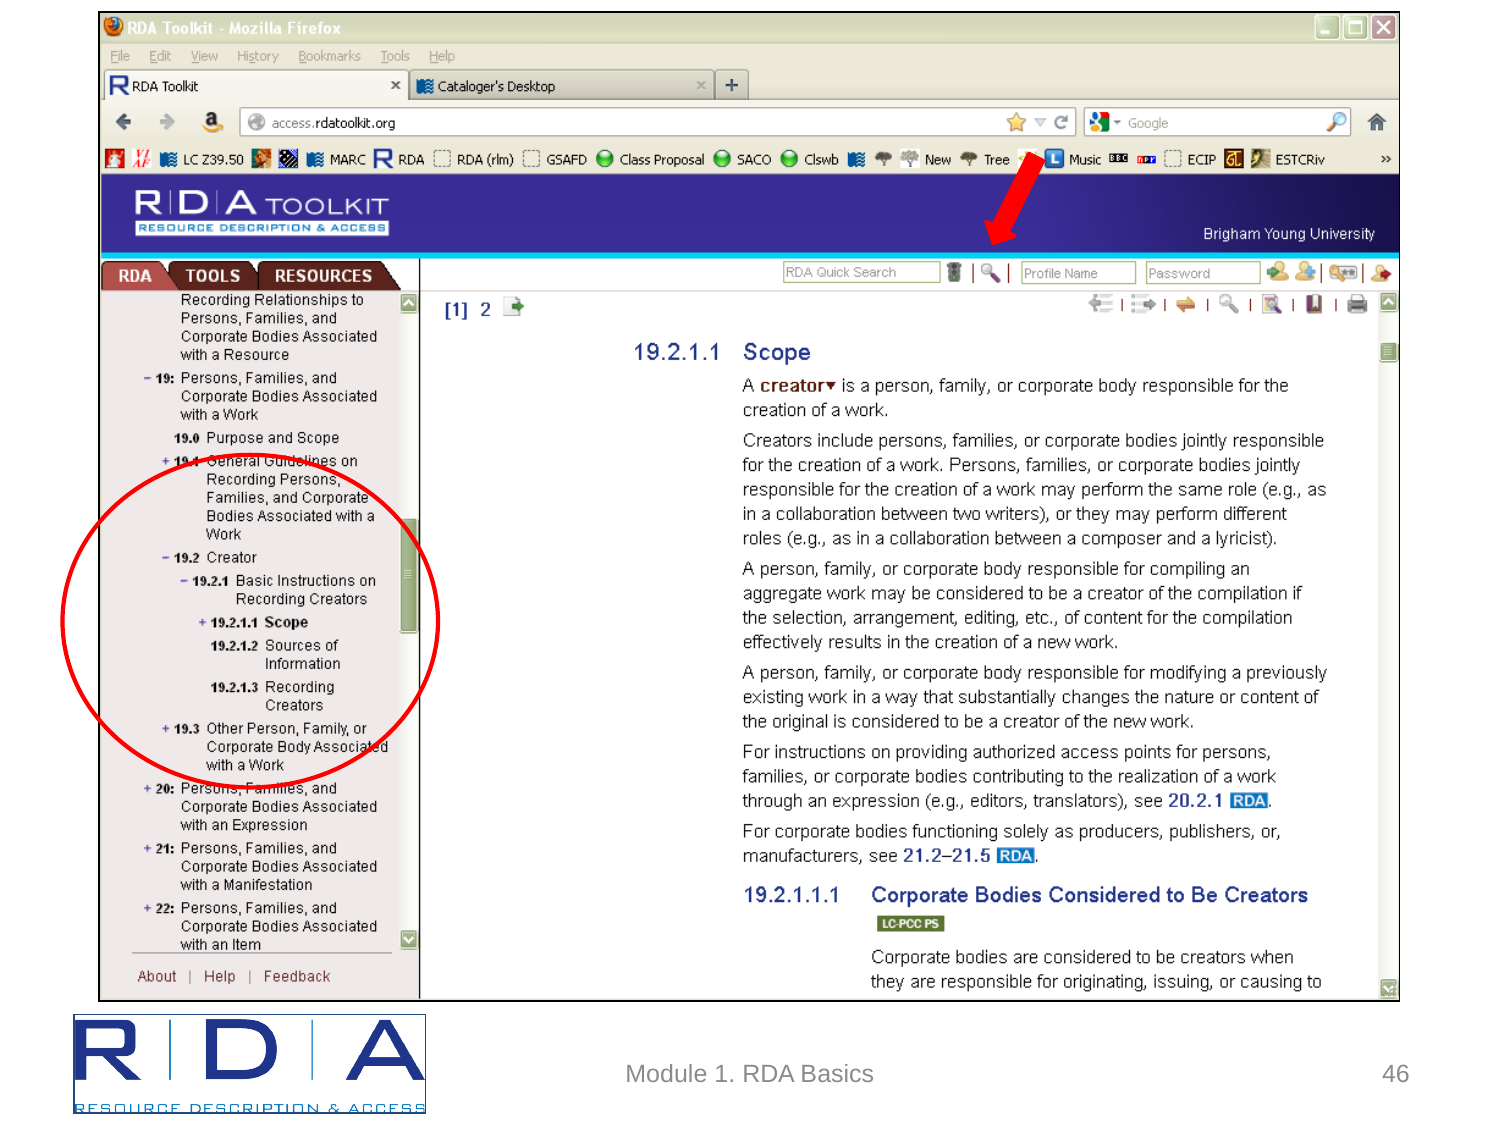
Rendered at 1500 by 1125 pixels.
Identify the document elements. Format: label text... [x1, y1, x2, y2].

footer Module 1. RDA Basics [512, 1042, 988, 1103]
picture [99, 12, 1399, 1001]
slide_number 46 [1074, 1042, 1425, 1103]
text_box [60, 525, 94, 717]
picture [75, 1015, 425, 1112]
